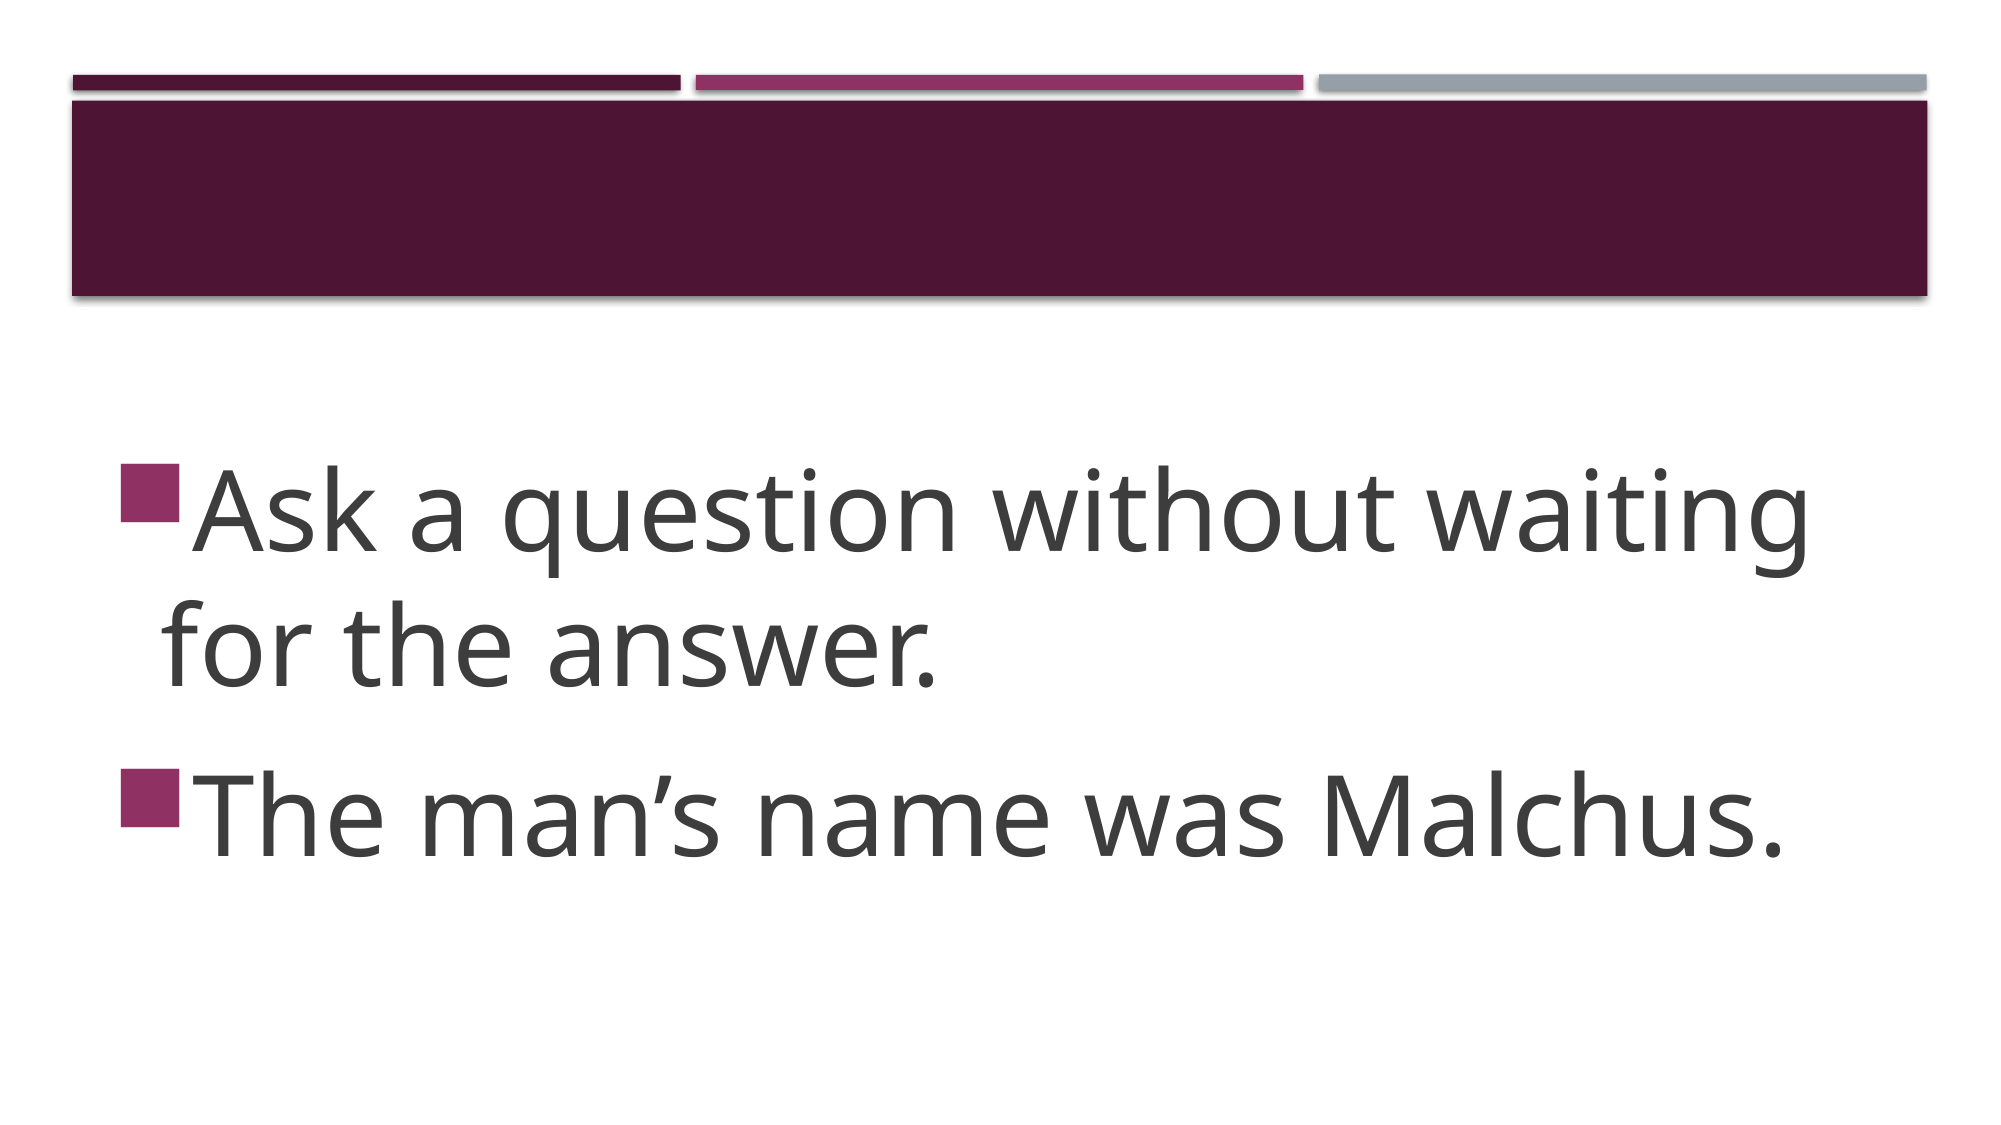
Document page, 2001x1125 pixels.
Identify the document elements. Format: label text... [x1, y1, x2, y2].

list Ask a question without waiting for the answer. The man’s name was Malchus. [95, 357, 1905, 962]
